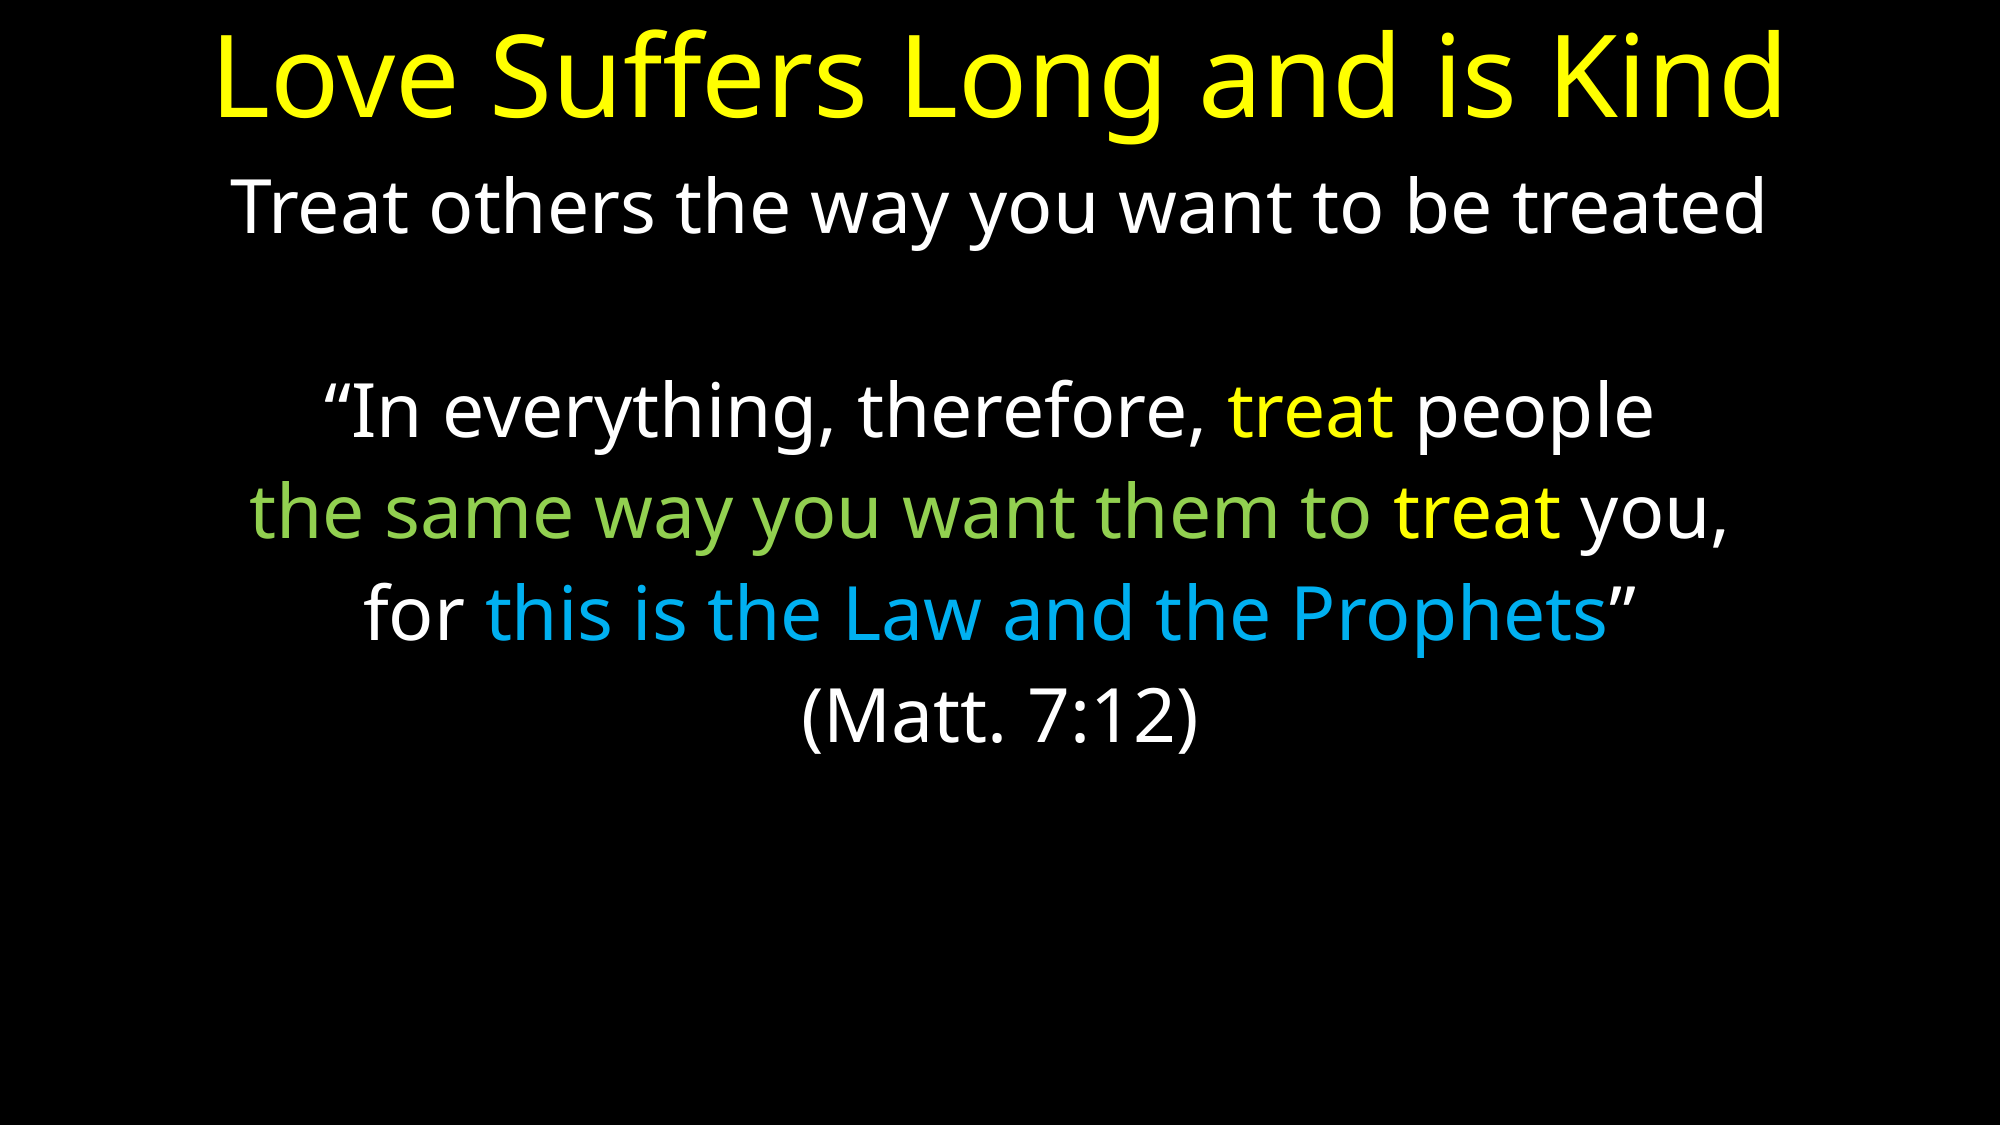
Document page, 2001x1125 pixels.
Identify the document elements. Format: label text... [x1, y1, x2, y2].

list Treat others the way you want to be treated “In everything, therefore, treat people the same way you want them to treat you, for this is the Law and the Prophets” (Matt. 7:12) [0, 161, 2000, 1125]
title Love Suffers Long and is Kind [0, 0, 2000, 161]
